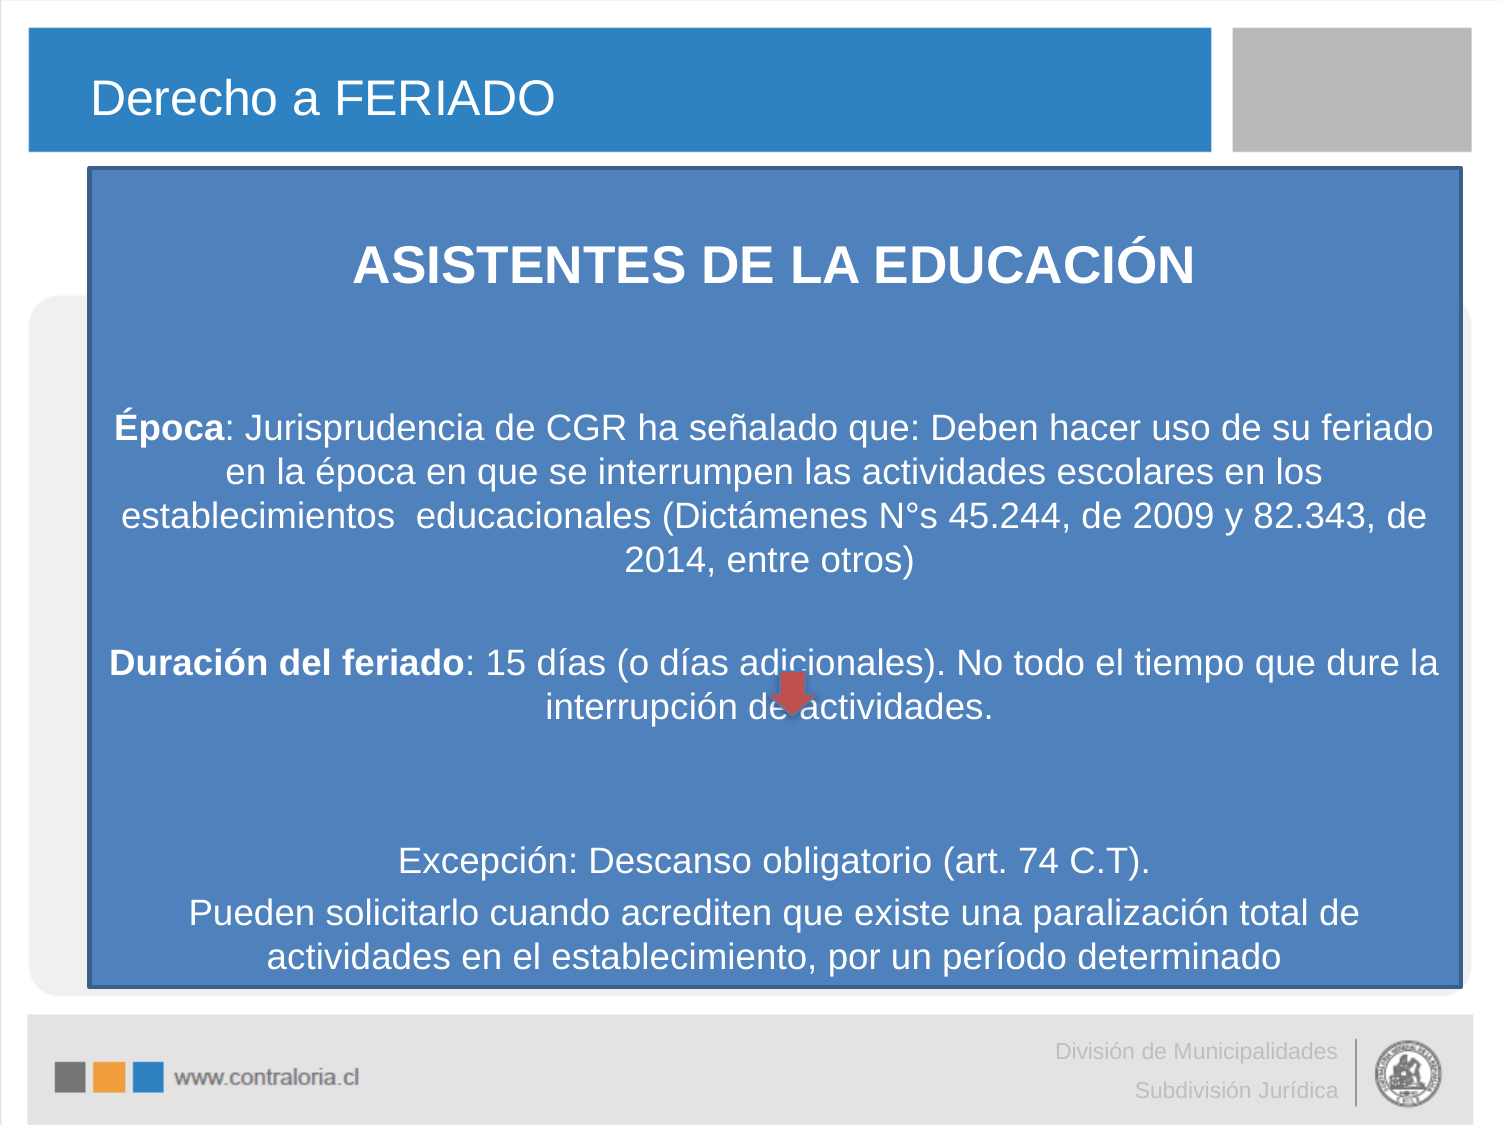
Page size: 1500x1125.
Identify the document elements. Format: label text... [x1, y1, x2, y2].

list ASISTENTES DE LA EDUCACIÓN Época: Jurisprudencia de CGR ha señalado que: Deben hacer uso de su feriado en la época en que se interrumpen las actividades escolares en los establecimientos educacionales (Dictámenes N°s 45.244, de 2009 y 82.343, de 2014, entre otros) Duración del feriado: 15 días (o días adicionales). No todo el tiempo que dure la interrupción de actividades. Excepción: Descanso obligatorio (art. 74 C.T). Pueden solicitarlo cuando acrediten que existe una paralización total de actividades en el establecimiento, por un período determinado [87, 166, 1463, 989]
text_box [766, 670, 819, 717]
picture [0, 0, 1500, 1125]
list División de Municipalidades [291, 1029, 1353, 1073]
list Subdivisión Jurídica [292, 1068, 1354, 1111]
title Derecho a FERIADO [75, 45, 1098, 146]
